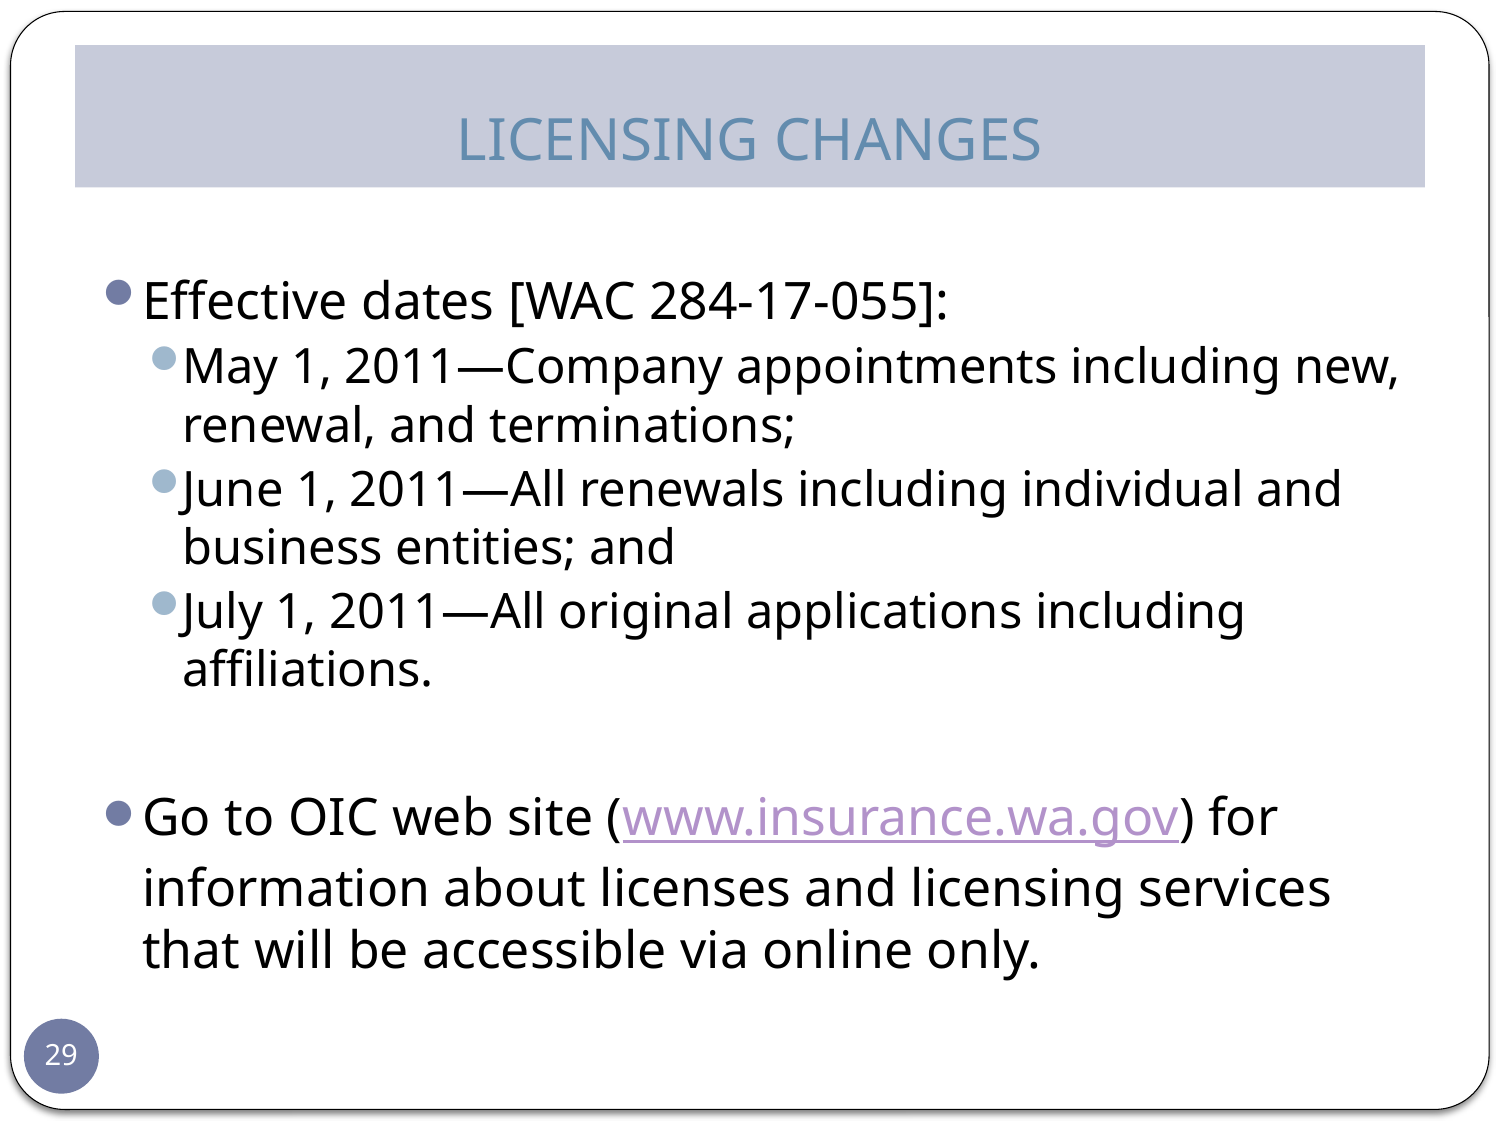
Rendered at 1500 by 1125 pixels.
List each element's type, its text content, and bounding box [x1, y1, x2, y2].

title LICENSING CHANGES [75, 45, 1425, 188]
list Effective dates [WAC 284-17-055]: May 1, 2011—Company appointments including new, renewal, and terminations; June 1, 2011—All renewals including individual and business entities; and July 1, 2011—All original applications including affiliations. Go to OIC web site (www.insurance.wa.gov) for information about licenses and licensing services that will be accessible via online only. [87, 200, 1425, 988]
slide_number 29 [23, 1018, 99, 1094]
